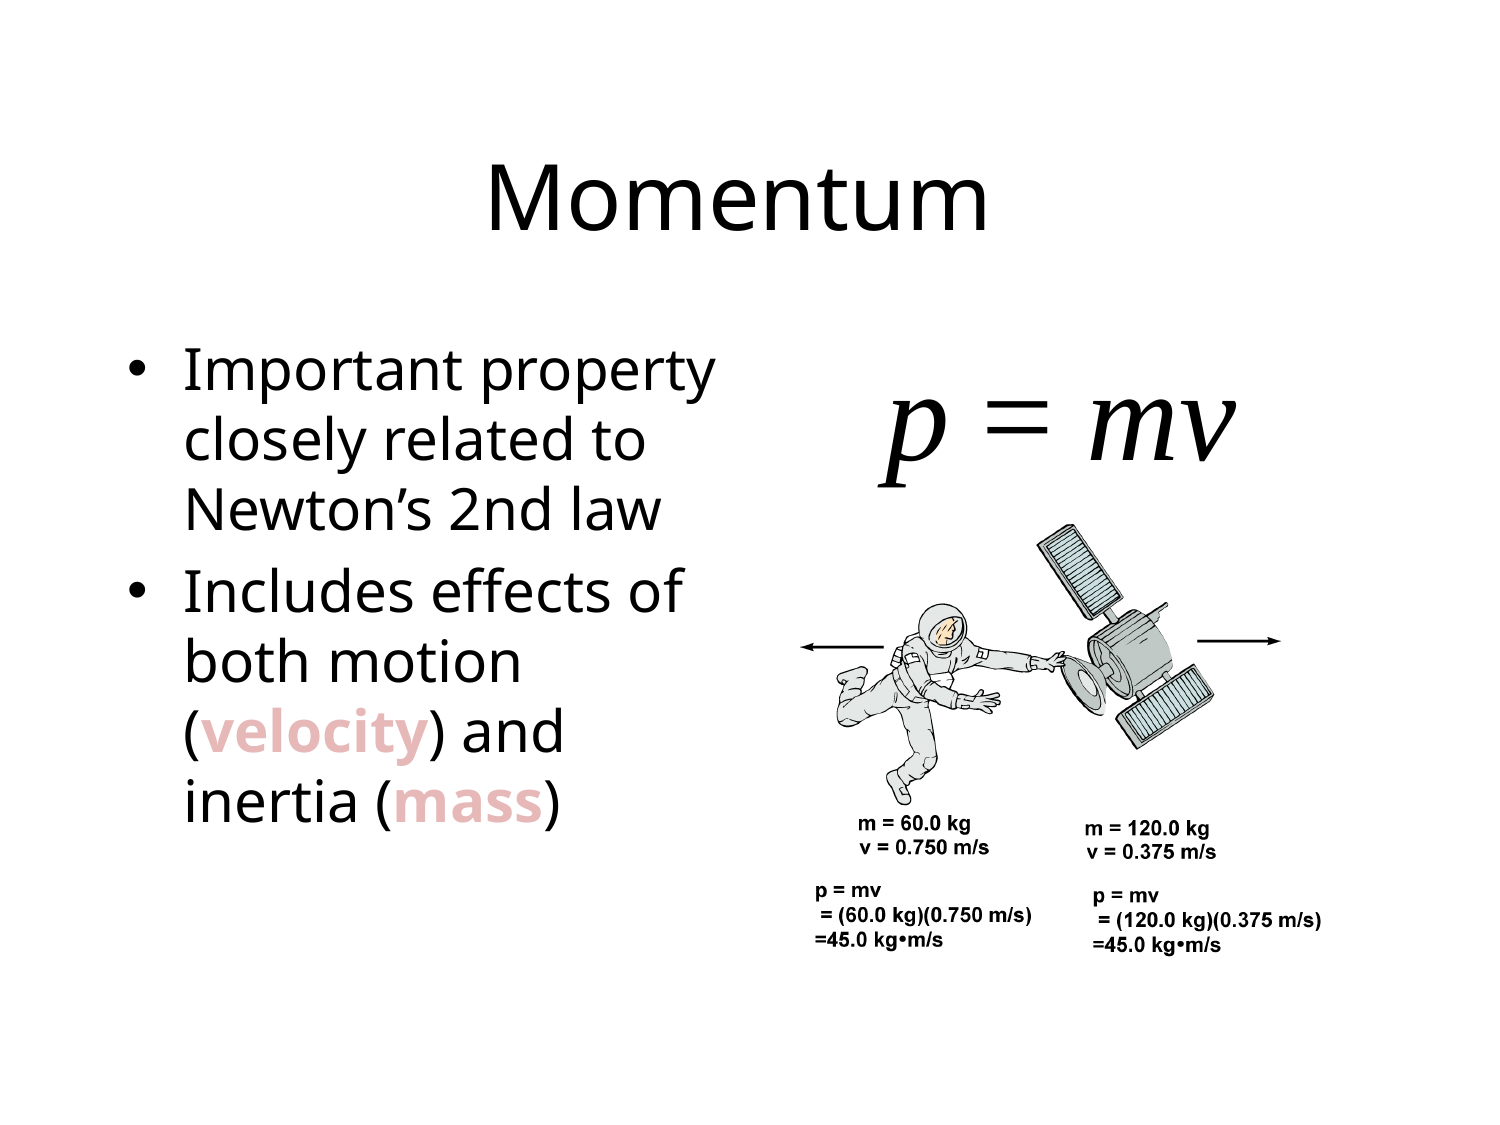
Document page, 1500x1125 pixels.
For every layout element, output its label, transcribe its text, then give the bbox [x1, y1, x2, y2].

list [874, 347, 1238, 511]
title Momentum [112, 99, 1388, 288]
list Important property closely related to Newton’s 2nd law Includes effects of both motion (velocity) and inertia (mass) [112, 324, 738, 1000]
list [799, 524, 1321, 958]
